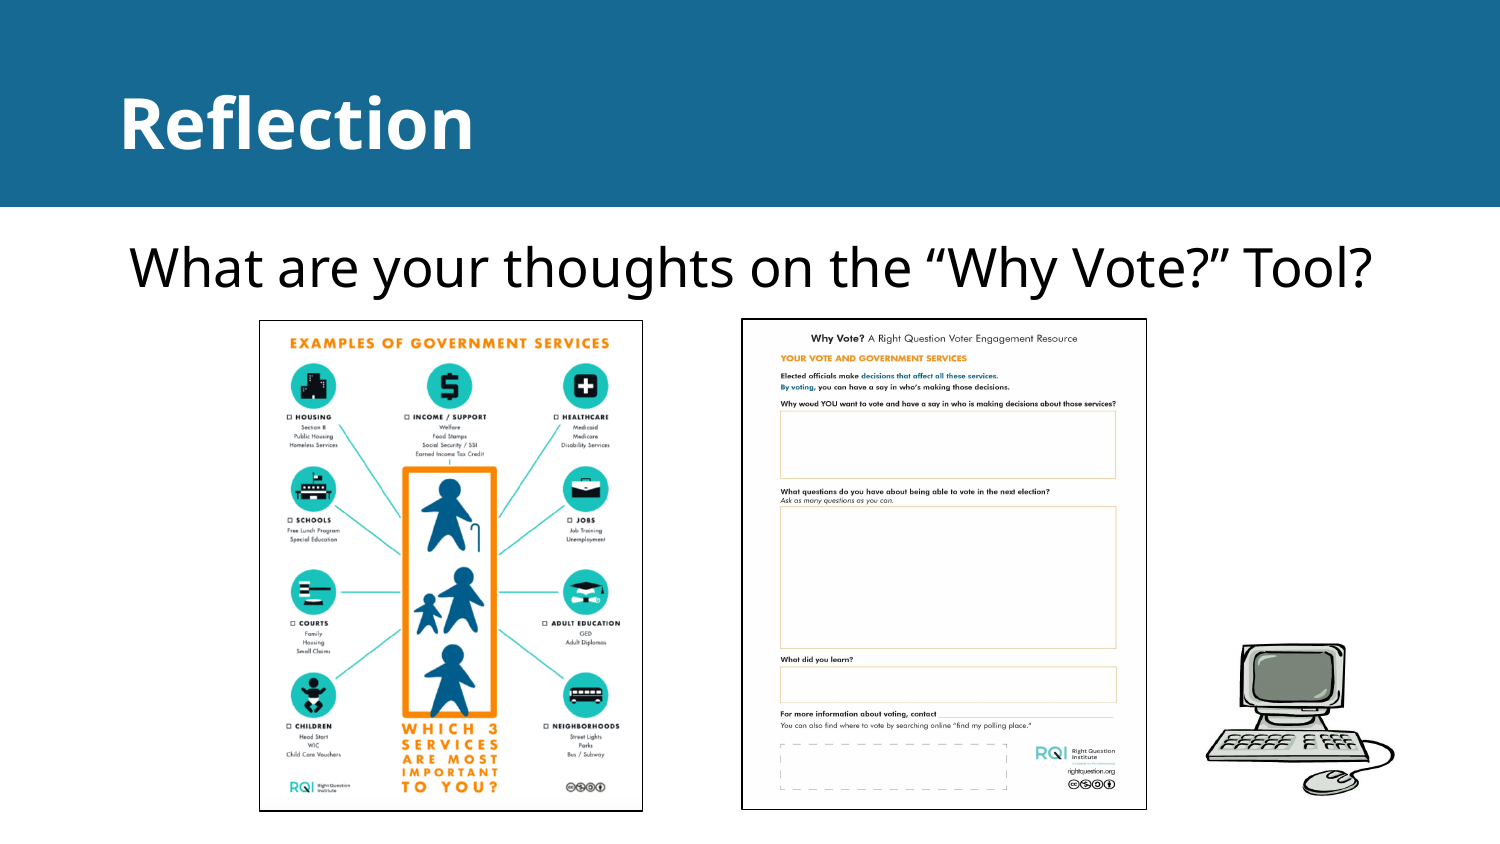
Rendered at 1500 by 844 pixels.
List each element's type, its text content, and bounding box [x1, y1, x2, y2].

picture [260, 320, 642, 811]
title Reflection [103, 44, 1397, 208]
list What are your thoughts on the “Why Vote?” Tool? [42, 233, 1476, 769]
picture [1201, 640, 1398, 798]
picture [742, 319, 1147, 809]
